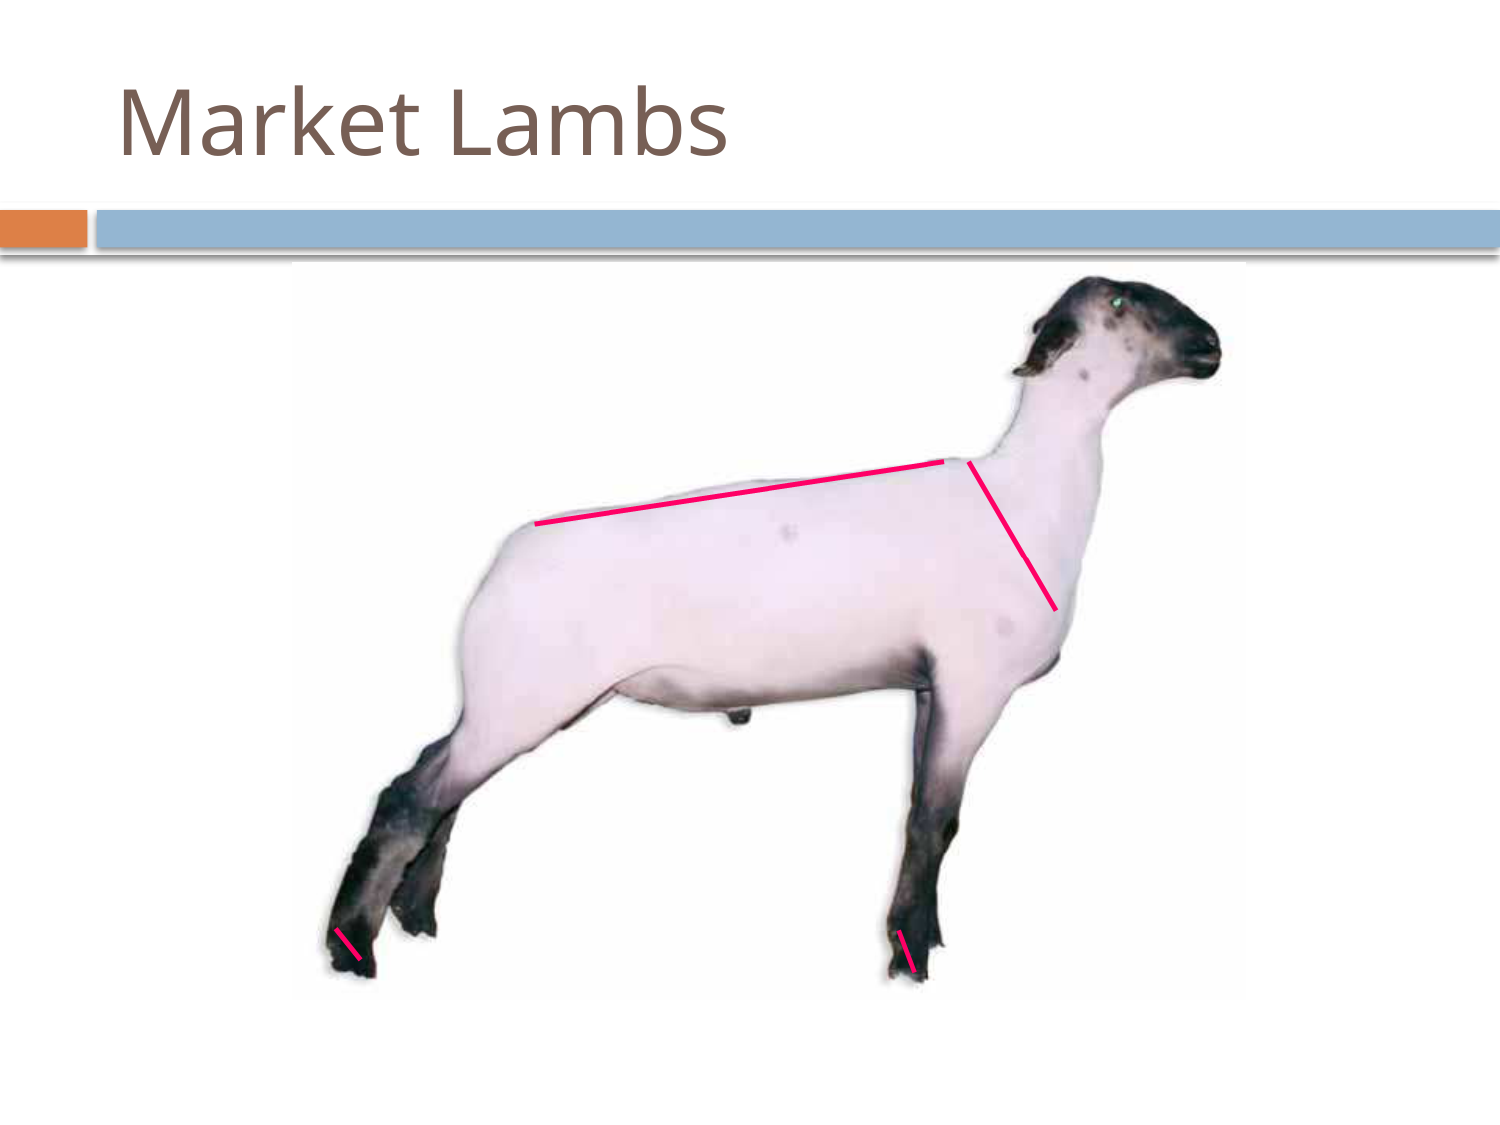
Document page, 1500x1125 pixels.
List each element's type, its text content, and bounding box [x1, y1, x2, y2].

title Market Lambs [100, 37, 1438, 200]
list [292, 262, 1246, 1001]
